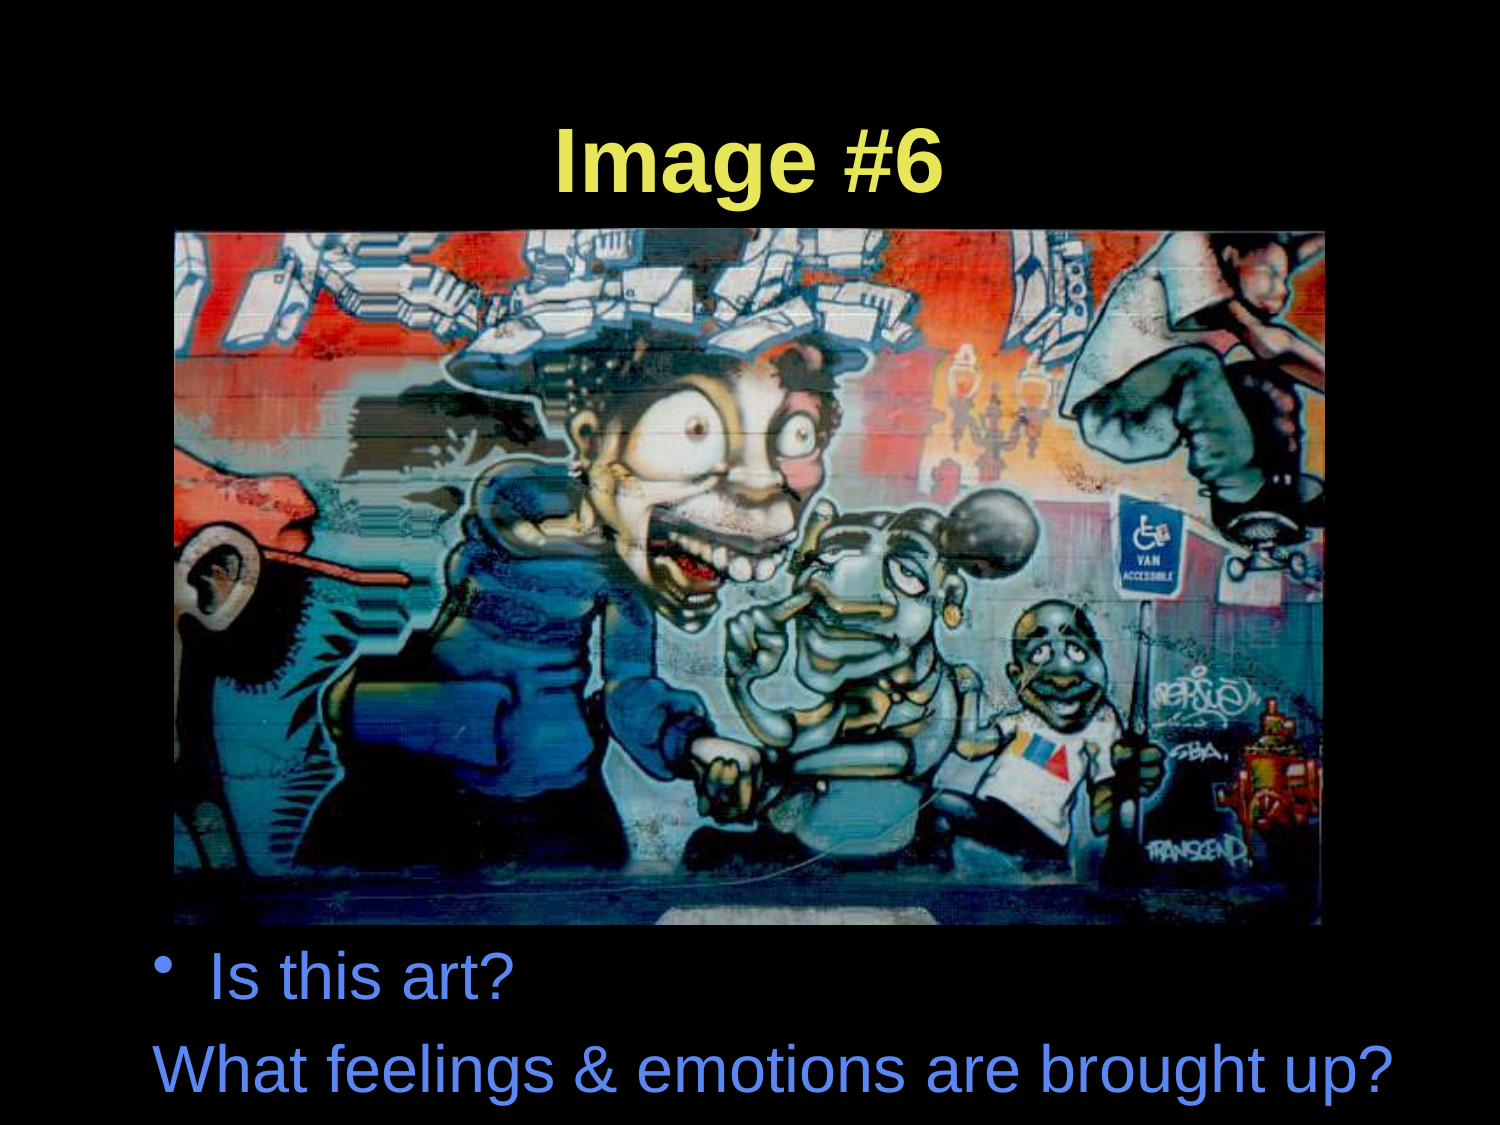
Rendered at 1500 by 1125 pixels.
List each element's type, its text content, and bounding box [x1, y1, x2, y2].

list Is this art? What feelings & emotions are brought up? [137, 924, 1500, 1125]
picture [174, 227, 1326, 926]
title Image #6 [112, 62, 1388, 250]
